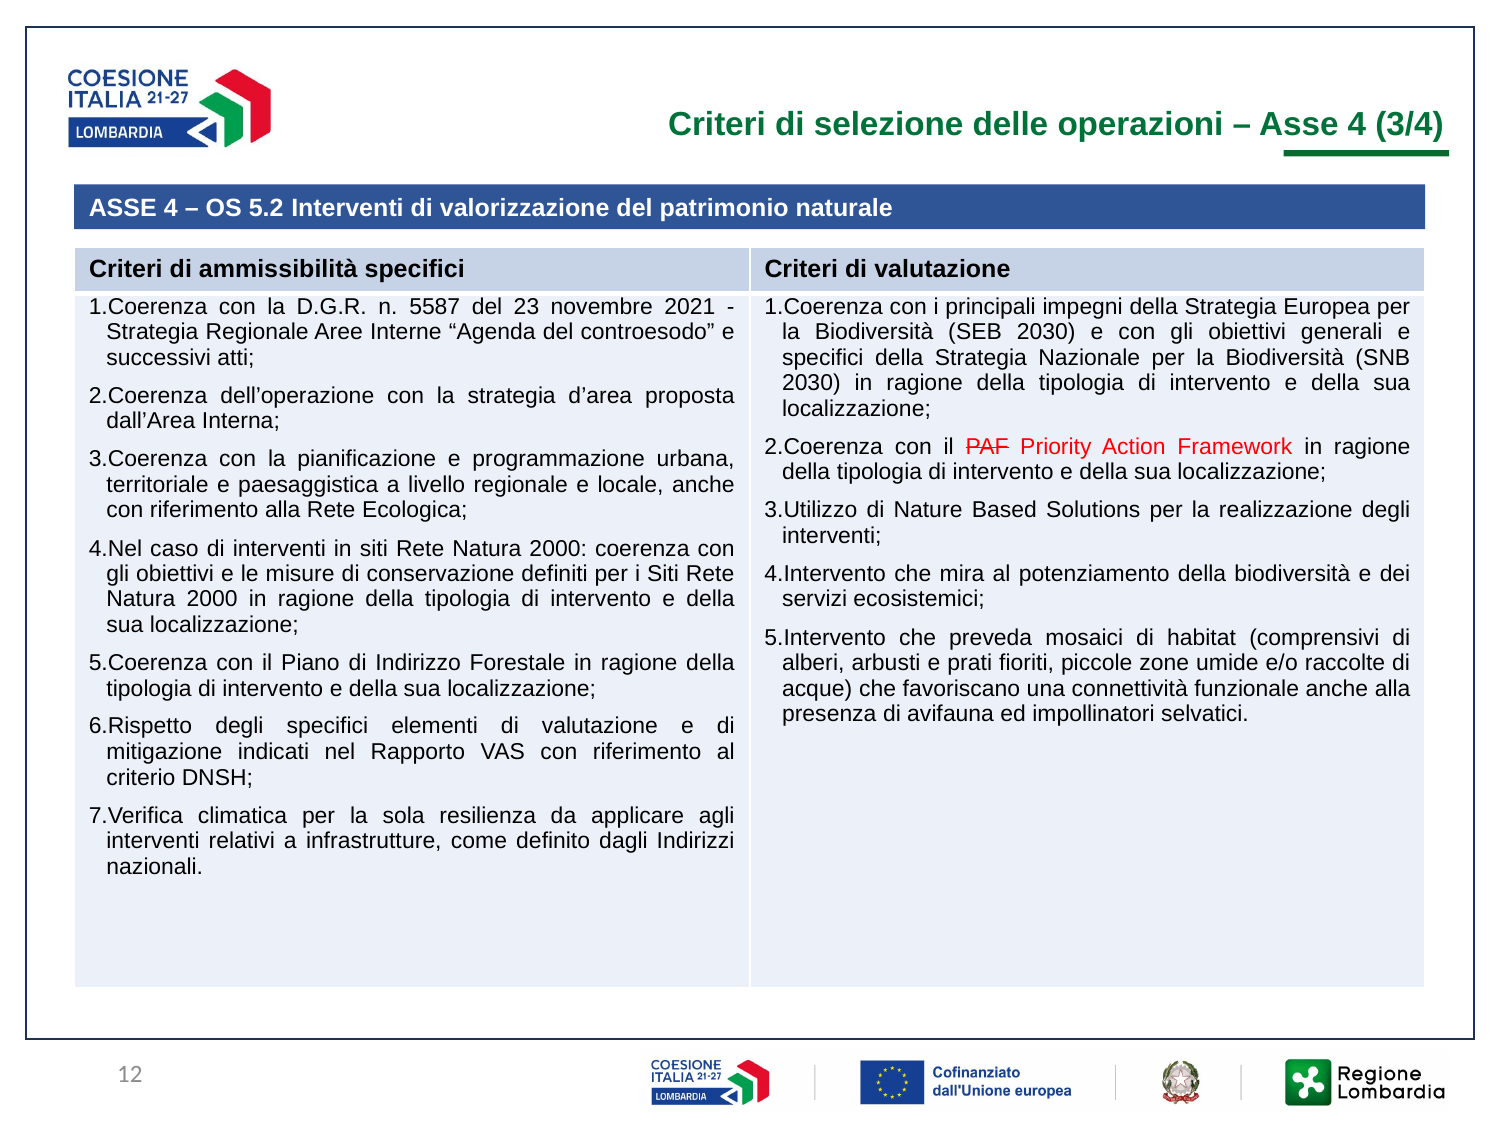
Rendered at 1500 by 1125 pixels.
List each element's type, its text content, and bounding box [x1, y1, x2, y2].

picture [642, 1049, 1450, 1111]
table_header Criteri di valutazione [751, 248, 1424, 291]
slide_number 12 [0, 1042, 158, 1103]
table_header Criteri di ammissibilità specifici [75, 248, 749, 291]
text_box Criteri di selezione delle operazioni – Asse 4 (3/4) [343, 94, 1460, 149]
text_box ASSE 4 – OS 5.2 Interventi di valorizzazione del patrimonio naturale [74, 184, 1426, 230]
table_cell Coerenza con i principali impegni della Strategia Europea per la Biodiversità (SEB 2030) e con gli obiettivi generali e specifici della Strategia Nazionale per la Biodiversità (SNB 2030) in ragione della tipologia di intervento e della sua localizzazione; Coerenza con il PAF Priority Action Framework in ragione della tipologia di intervento e della sua localizzazione; Utilizzo di Nature Based Solutions per la realizzazione degli interventi; Intervento che mira al potenziamento della biodiversità e dei servizi ecosistemici; Intervento che preveda mosaici di habitat (comprensivi di alberi, arbusti e prati fioriti, piccole zone umide e/o raccolte di acque) che favoriscano una connettività funzionale anche alla presenza di avifauna ed impollinatori selvatici. [751, 296, 1424, 987]
table_cell Coerenza con la D.G.R. n. 5587 del 23 novembre 2021 - Strategia Regionale Aree Interne “Agenda del controesodo” e successivi atti; Coerenza dell’operazione con la strategia d’area proposta dall’Area Interna; Coerenza con la pianificazione e programmazione urbana, territoriale e paesaggistica a livello regionale e locale, anche con riferimento alla Rete Ecologica; Nel caso di interventi in siti Rete Natura 2000: coerenza con gli obiettivi e le misure di conservazione definiti per i Siti Rete Natura 2000 in ragione della tipologia di intervento e della sua localizzazione; Coerenza con il Piano di Indirizzo Forestale in ragione della tipologia di intervento e della sua localizzazione; Rispetto degli specifici elementi di valutazione e di mitigazione indicati nel Rapporto VAS con riferimento al criterio DNSH; Verifica climatica per la sola resilienza da applicare agli interventi relativi a infrastrutture, come definito dagli Indirizzi nazionali. [75, 296, 749, 987]
picture [52, 51, 288, 166]
